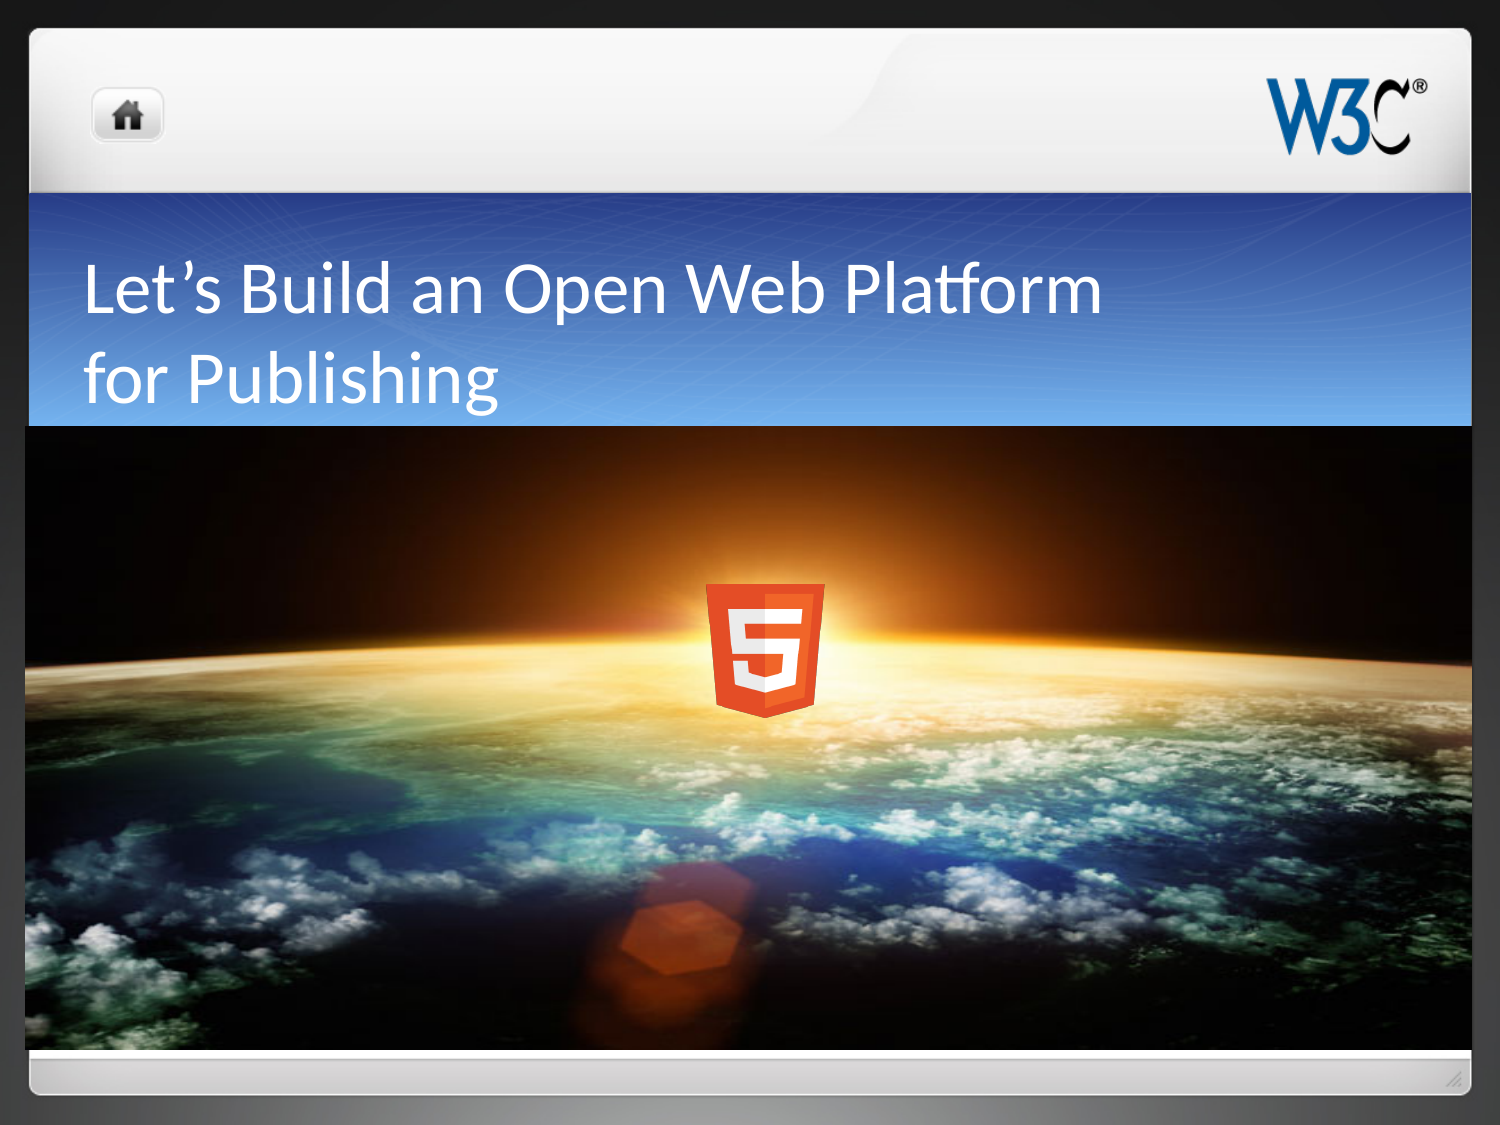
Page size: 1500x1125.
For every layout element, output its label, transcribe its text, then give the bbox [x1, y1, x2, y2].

picture [0, 0, 1500, 1125]
title Let’s Build an Open Web Platform for Publishing [68, 238, 1432, 425]
